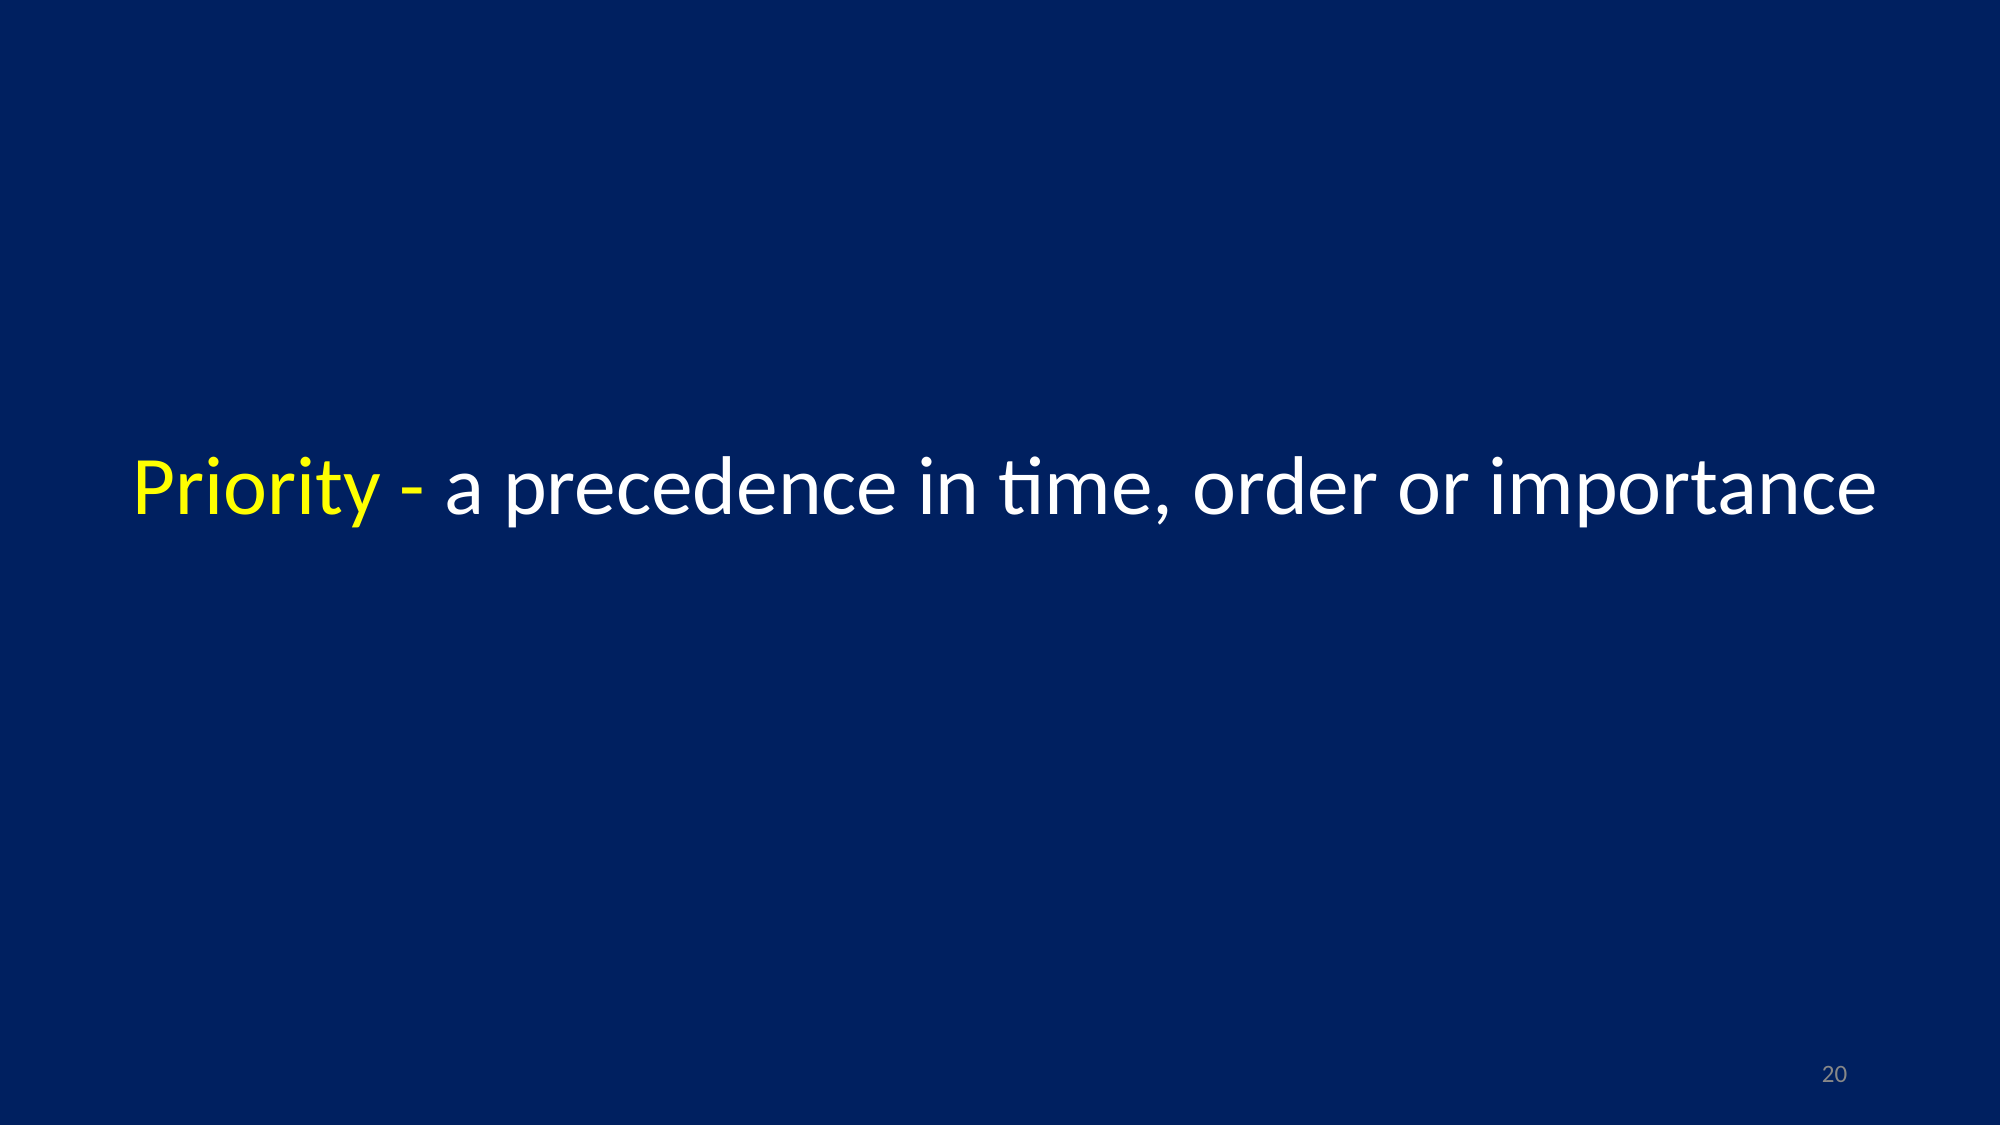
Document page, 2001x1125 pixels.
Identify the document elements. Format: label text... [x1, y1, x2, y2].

text_box Priority - a precedence in time, order or importance [117, 423, 2000, 684]
slide_number 20 [1412, 1042, 1863, 1103]
